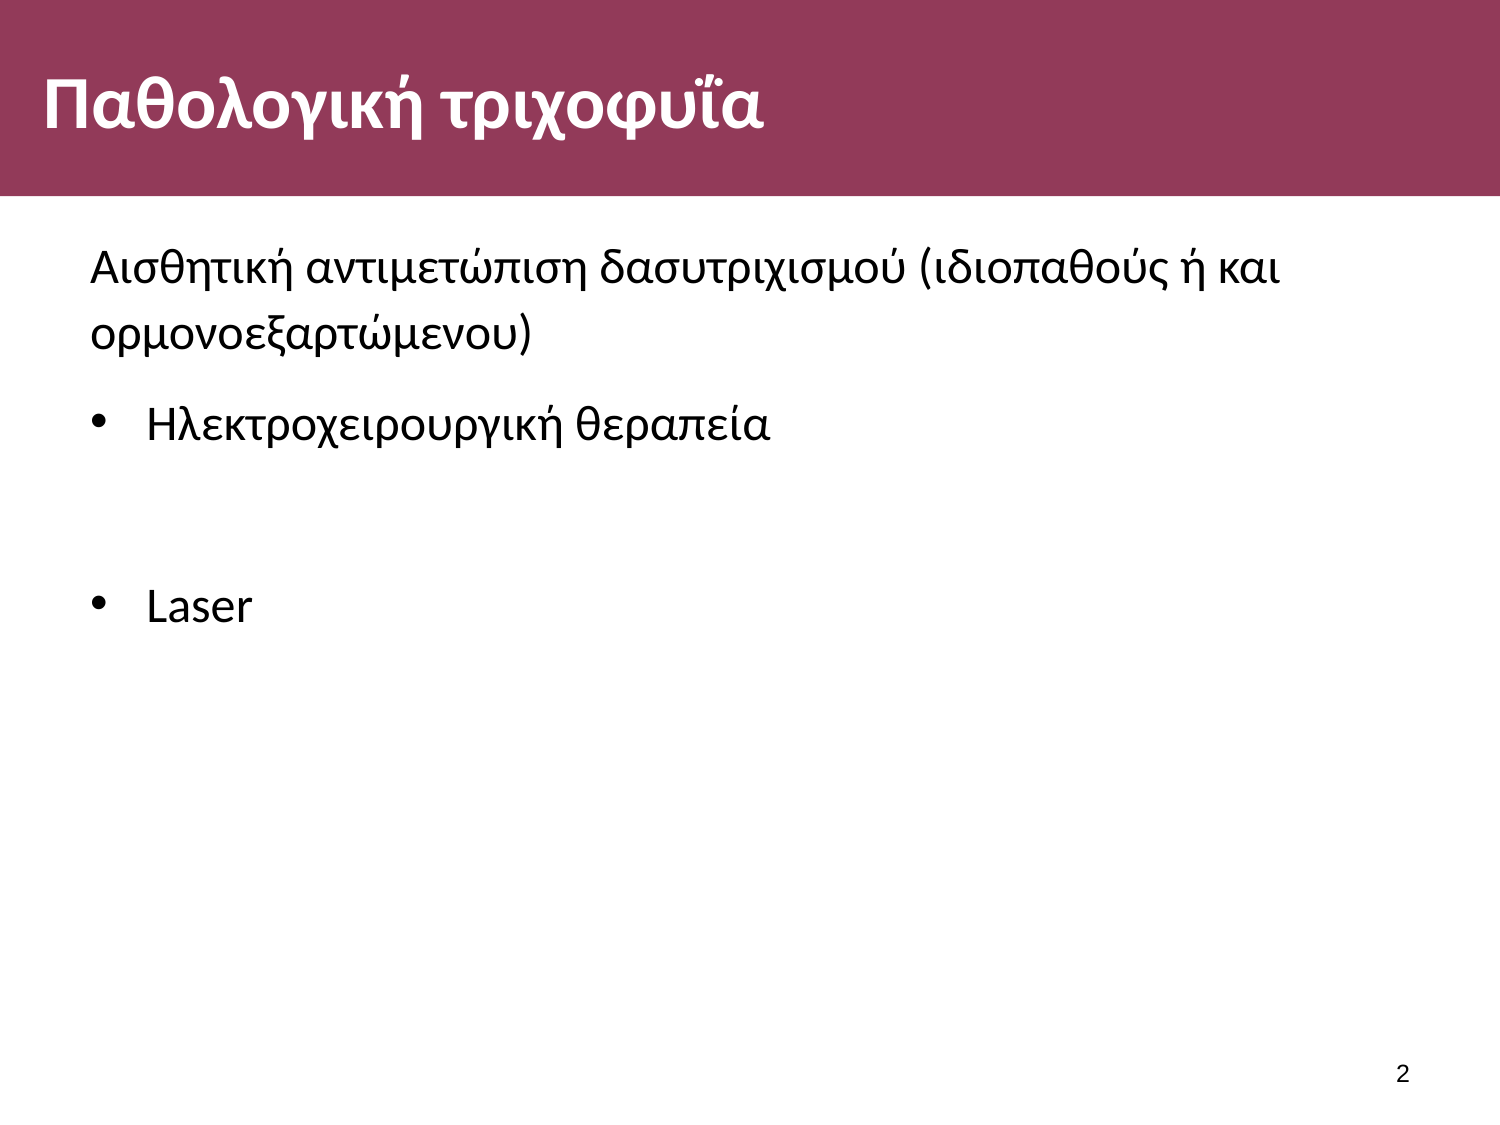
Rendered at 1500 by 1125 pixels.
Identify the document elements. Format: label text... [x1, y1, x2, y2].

list Αισθητική αντιμετώπιση δασυτριχισμού (ιδιοπαθούς ή και ορμονοεξαρτώμενου) Ηλεκτροχειρουργική θεραπεία Laser [75, 219, 1425, 1024]
slide_number 1 [1074, 1042, 1425, 1103]
title Παθολογική τριχοφυΐα [0, 0, 1500, 197]
